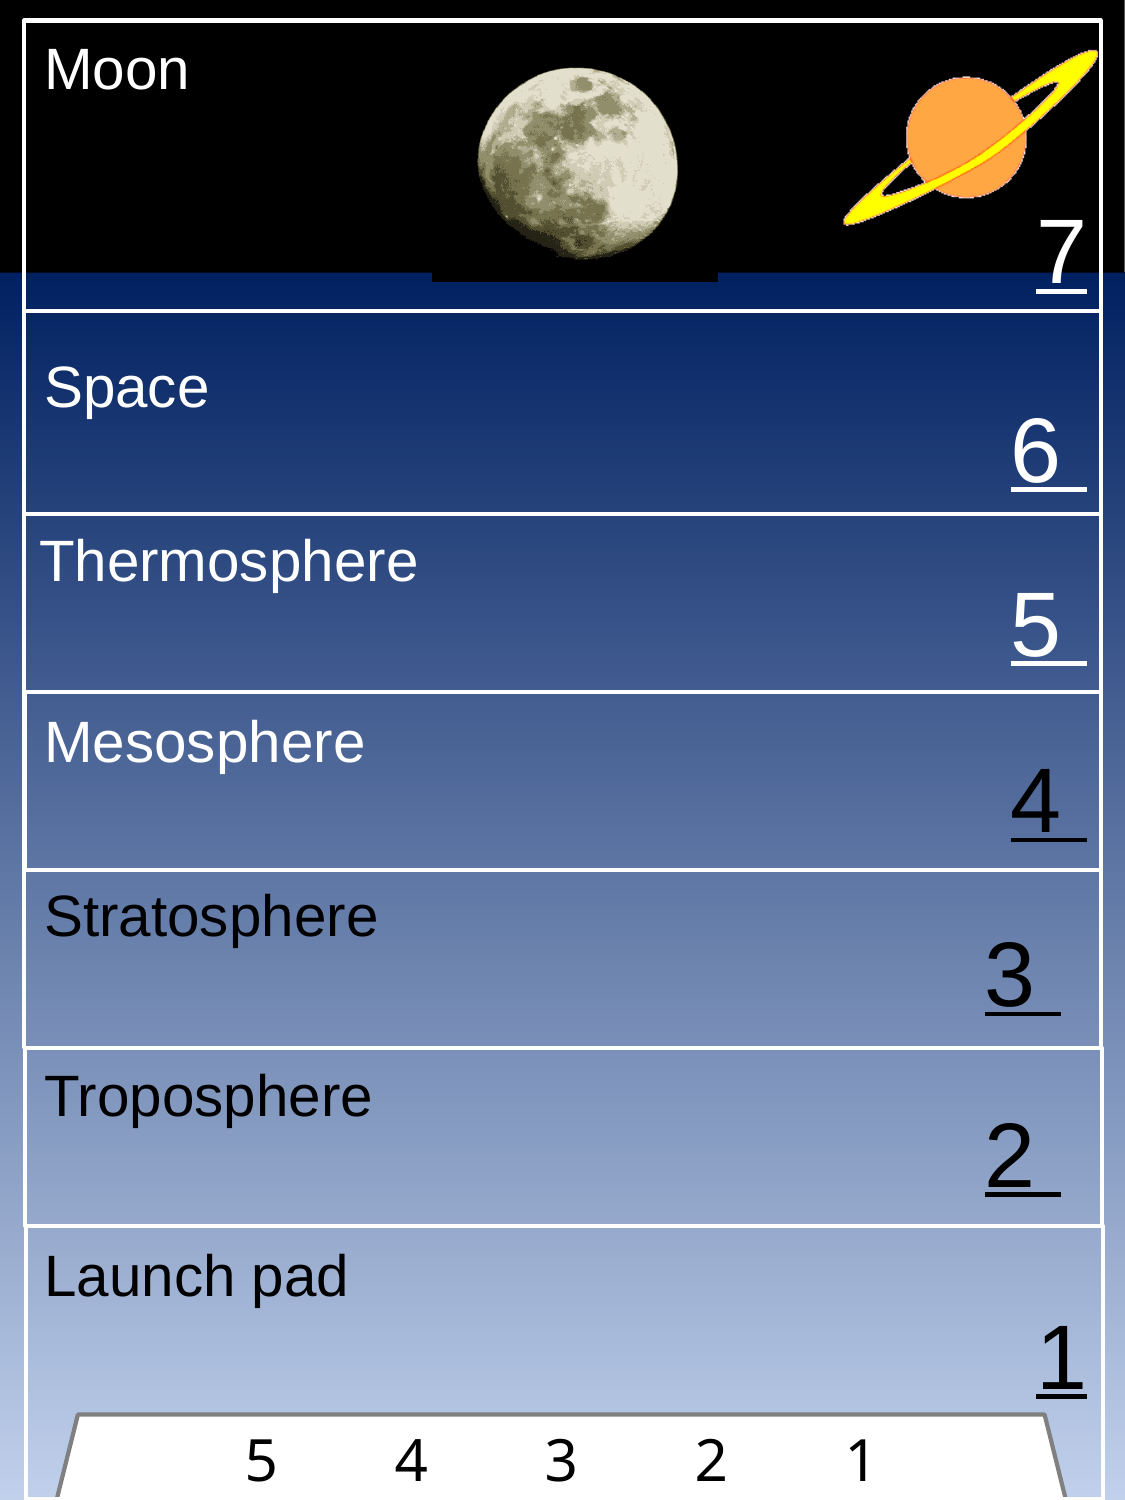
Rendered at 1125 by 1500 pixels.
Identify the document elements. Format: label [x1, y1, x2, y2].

picture [786, 20, 1125, 260]
text_box [0, 0, 1125, 1500]
text_box [23, 20, 1104, 1500]
picture [441, 43, 710, 273]
